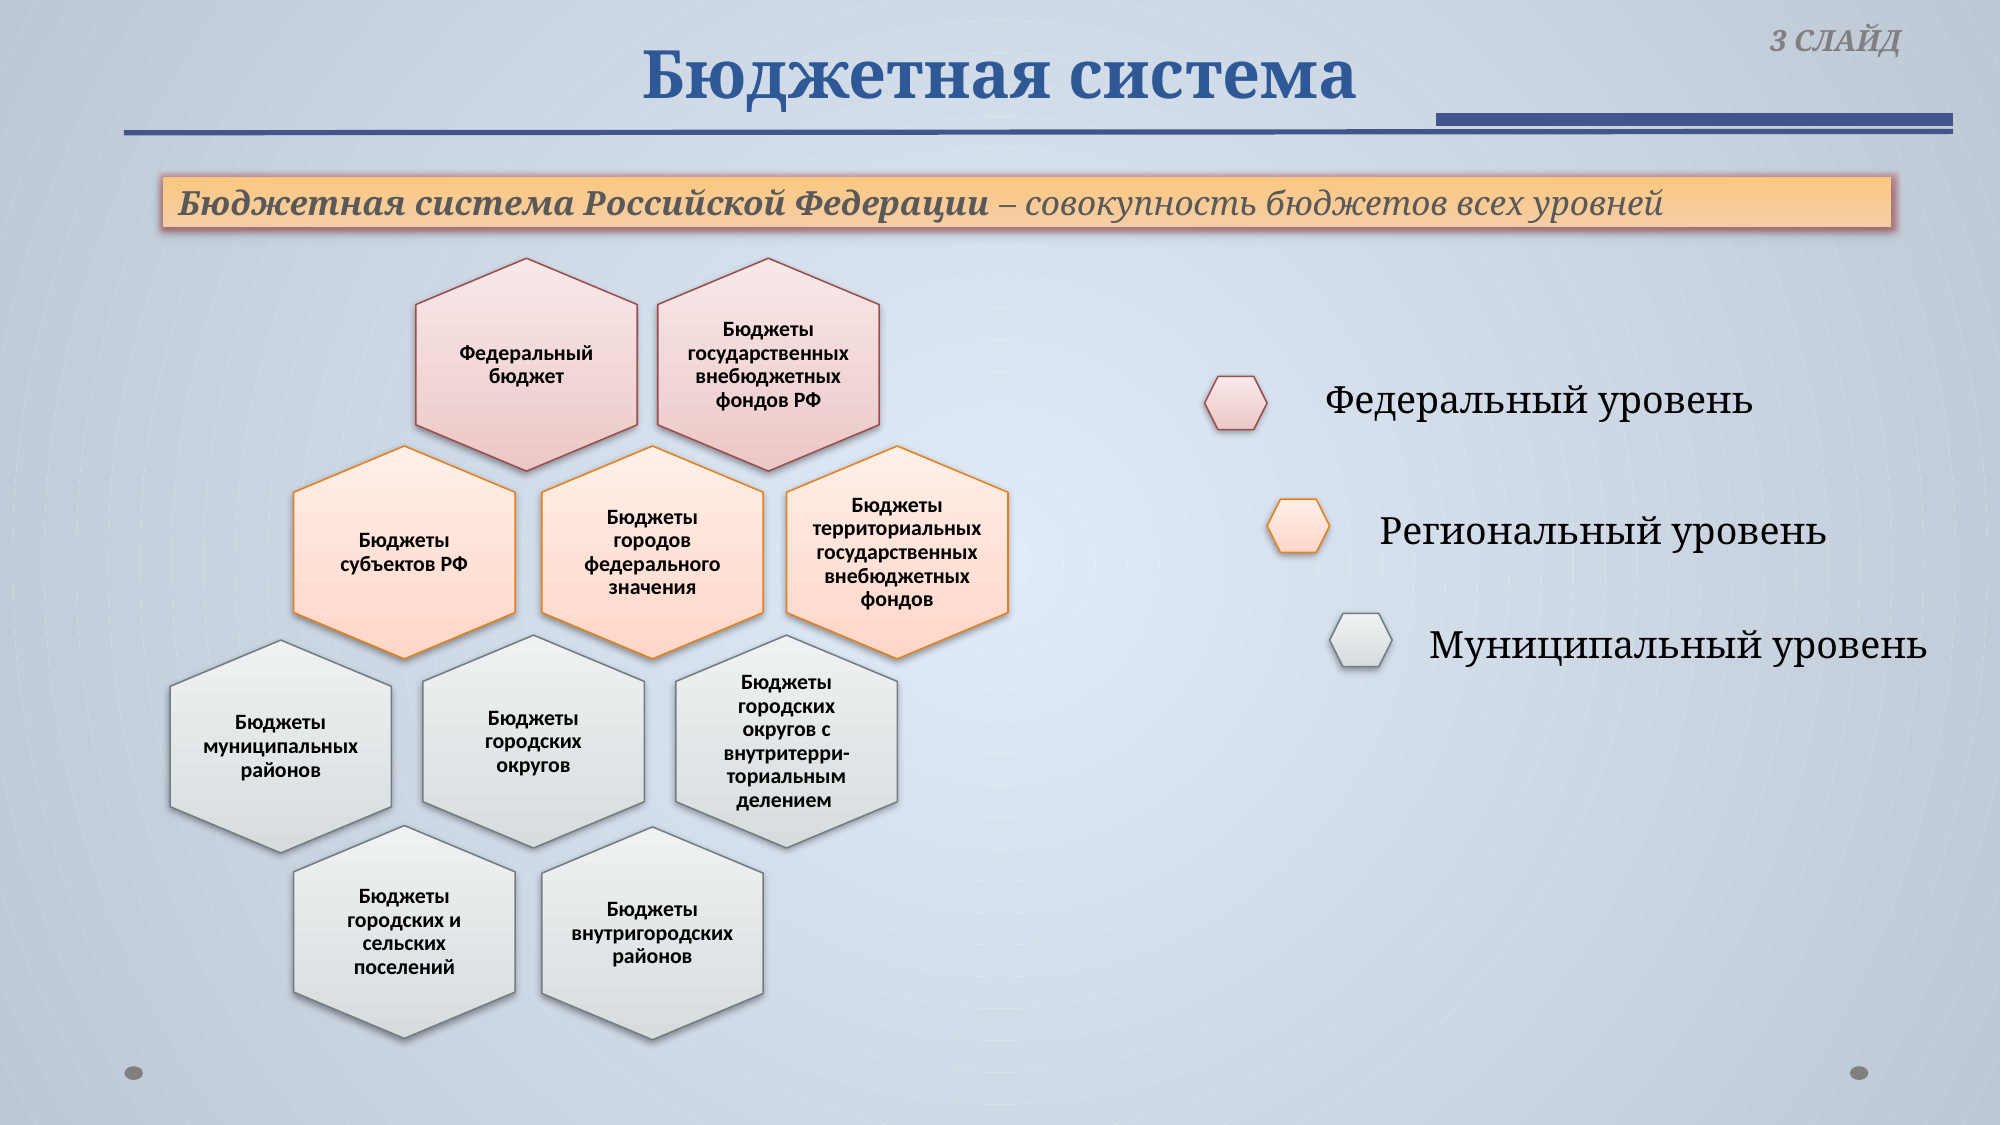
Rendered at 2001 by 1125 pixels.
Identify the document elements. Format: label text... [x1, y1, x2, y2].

text_box Бюджетная система Российской Федерации – совокупность бюджетов всех уровней [161, 175, 1893, 229]
text_box Муниципальный уровень [1414, 613, 1944, 674]
text_box 3 СЛАЙД [1740, 14, 1924, 65]
text_box Региональный уровень [1364, 499, 1843, 559]
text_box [169, 257, 1009, 1040]
text_box [1266, 498, 1331, 554]
text_box [1203, 375, 1268, 431]
text_box Федеральный уровень [1310, 369, 1769, 429]
title Бюджетная система [99, 0, 1900, 120]
text_box [1328, 612, 1393, 668]
